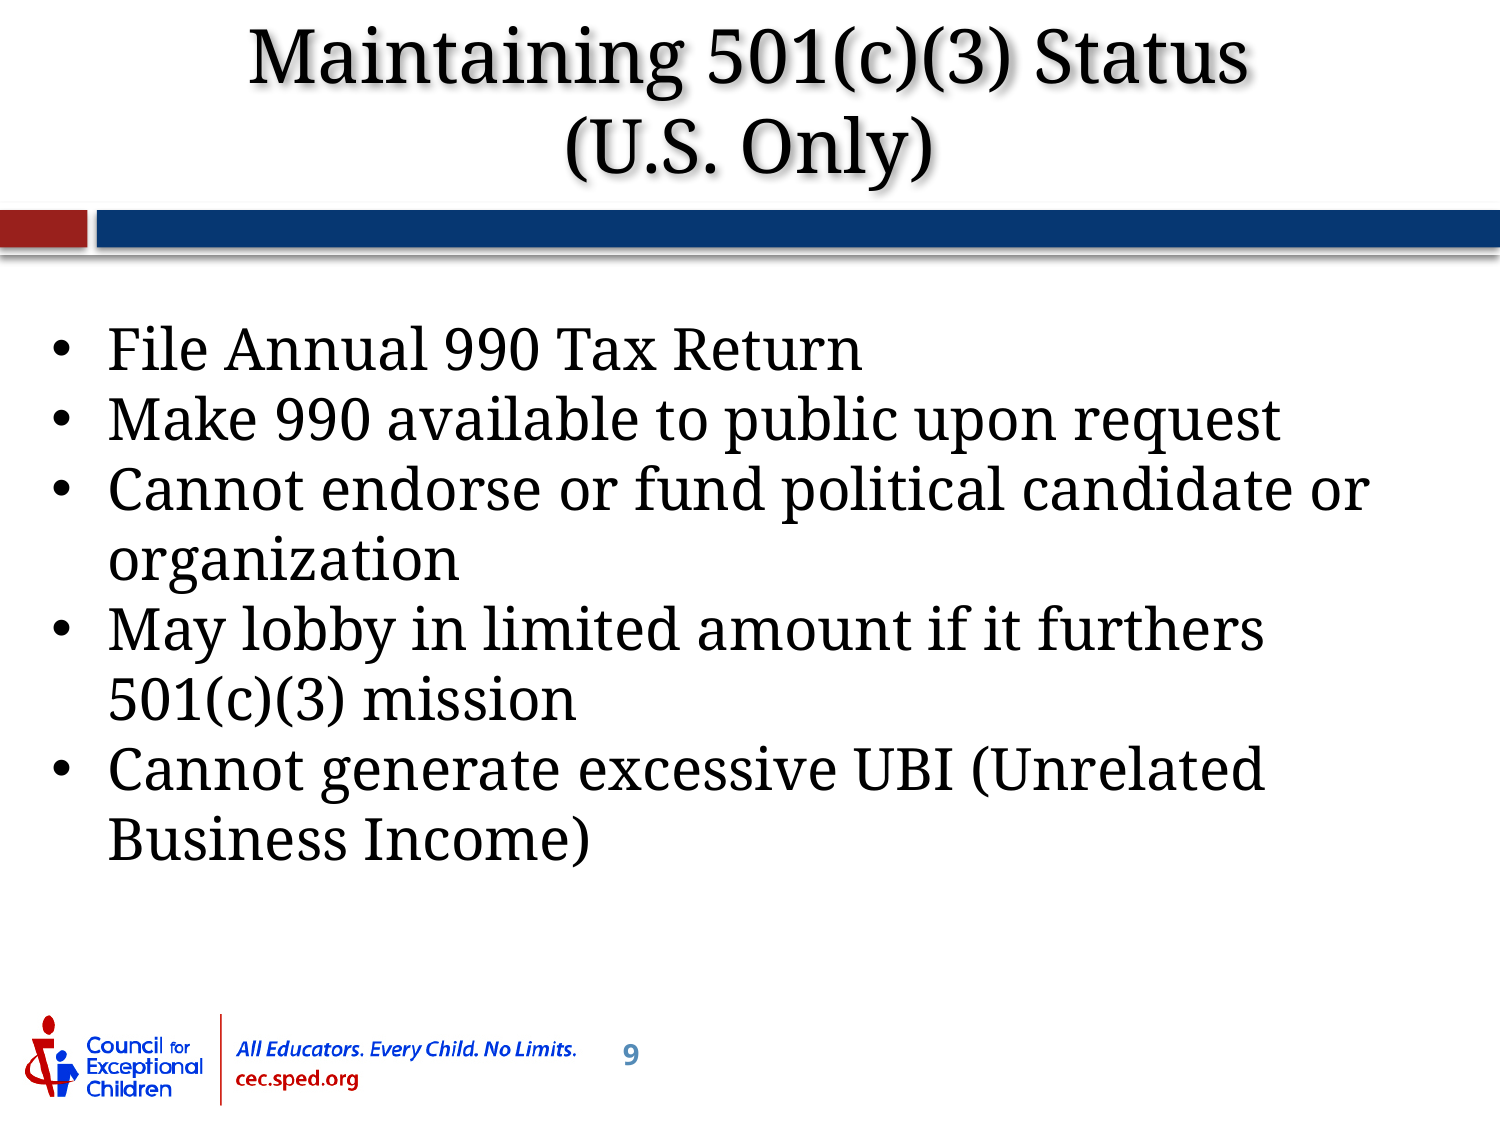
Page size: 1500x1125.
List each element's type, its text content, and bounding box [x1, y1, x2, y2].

text_box Maintaining 501(c)(3) Status (U.S. Only) [160, 12, 1340, 275]
picture [0, 0, 1500, 202]
picture [0, 255, 1500, 1125]
slide_number 9 [587, 1025, 675, 1088]
text_box File Annual 990 Tax Return Make 990 available to public upon request Cannot endorse or fund political candidate or organization May lobby in limited amount if it furthers 501(c)(3) mission Cannot generate excessive UBI (Unrelated Business Income) [36, 304, 1464, 880]
